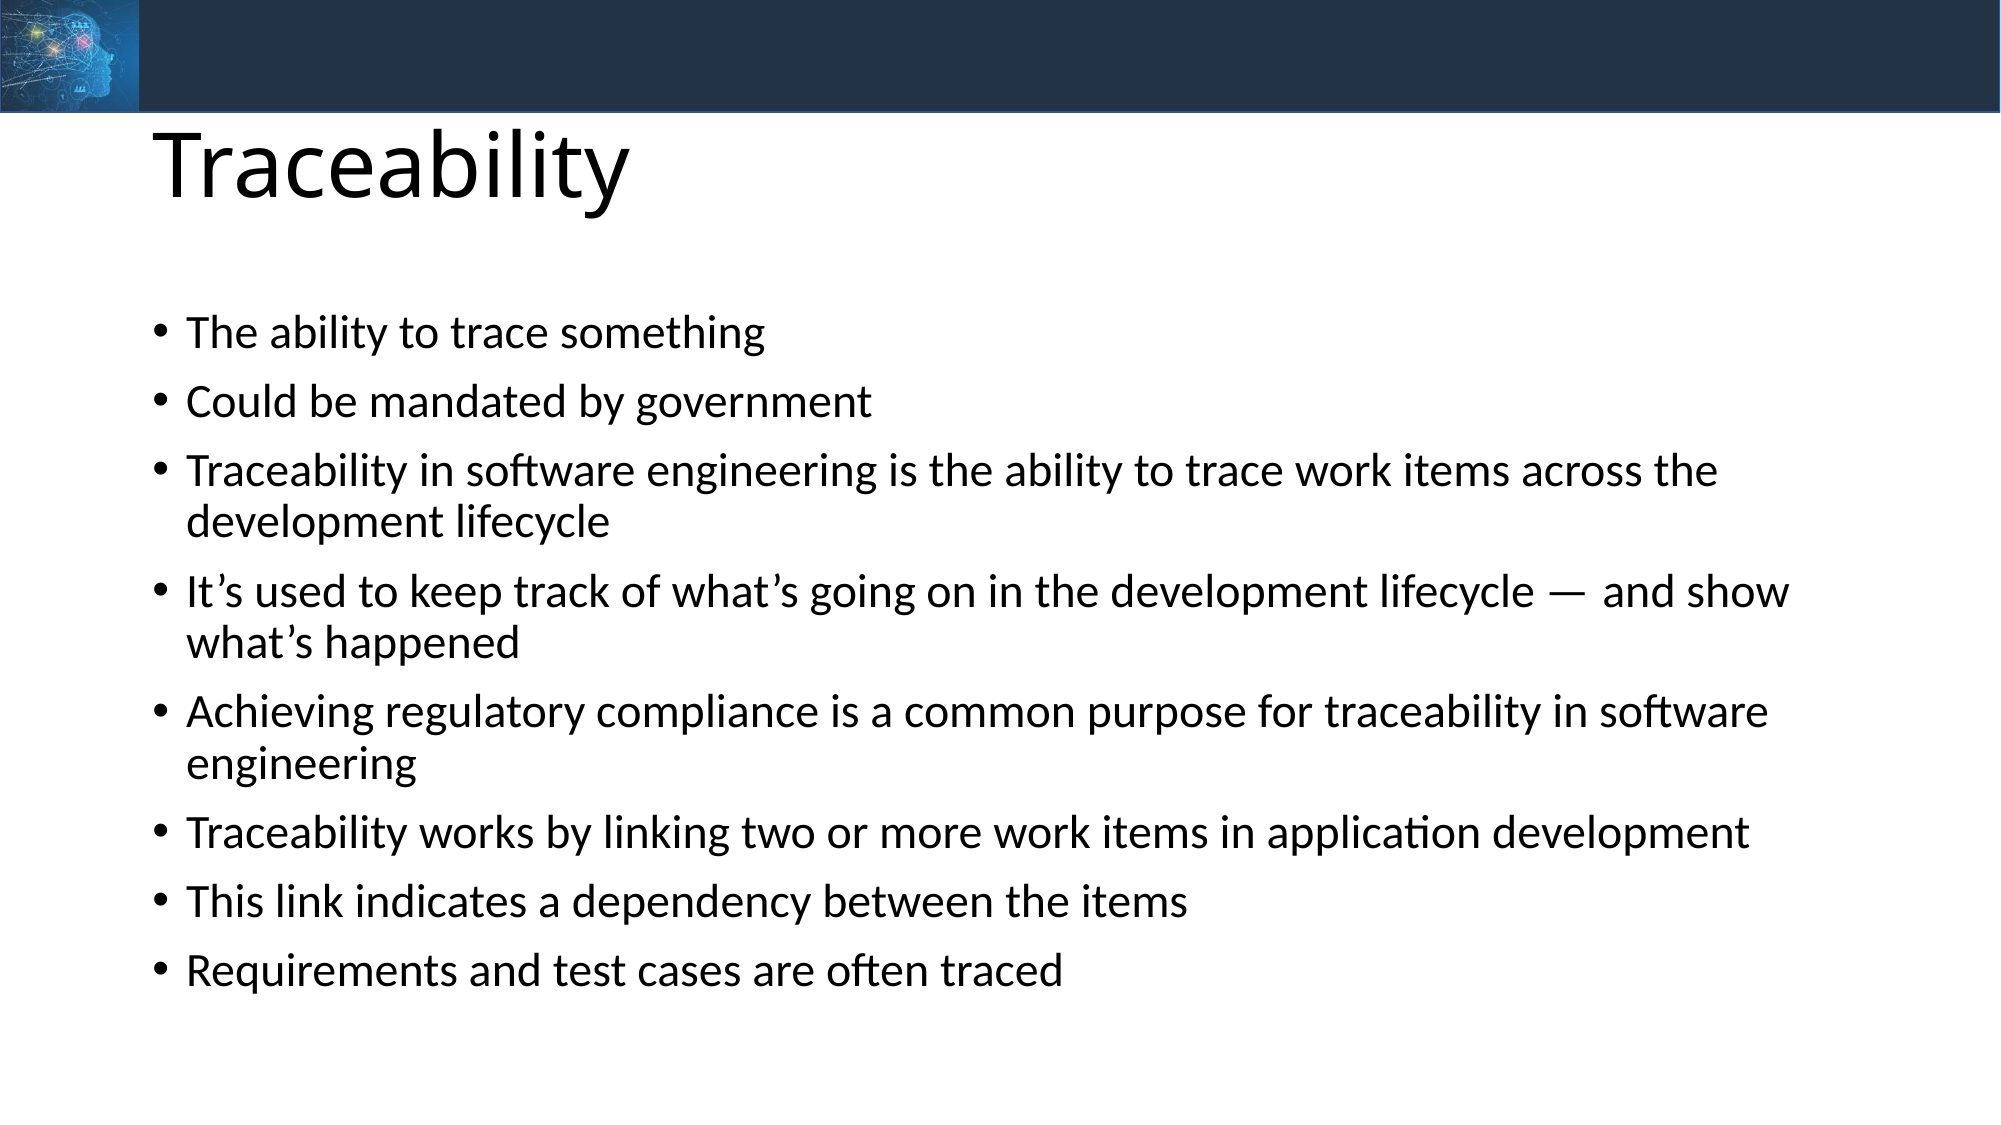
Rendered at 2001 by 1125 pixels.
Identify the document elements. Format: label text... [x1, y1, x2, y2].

list The ability to trace something Could be mandated by government Traceability in software engineering is the ability to trace work items across the development lifecycle It’s used to keep track of what’s going on in the development lifecycle — and show what’s happened Achieving regulatory compliance is a common purpose for traceability in software engineering Traceability works by linking two or more work items in application development This link indicates a dependency between the items Requirements and test cases are often traced [137, 299, 1863, 1014]
title Traceability [137, 59, 1863, 278]
picture [2, 0, 140, 111]
